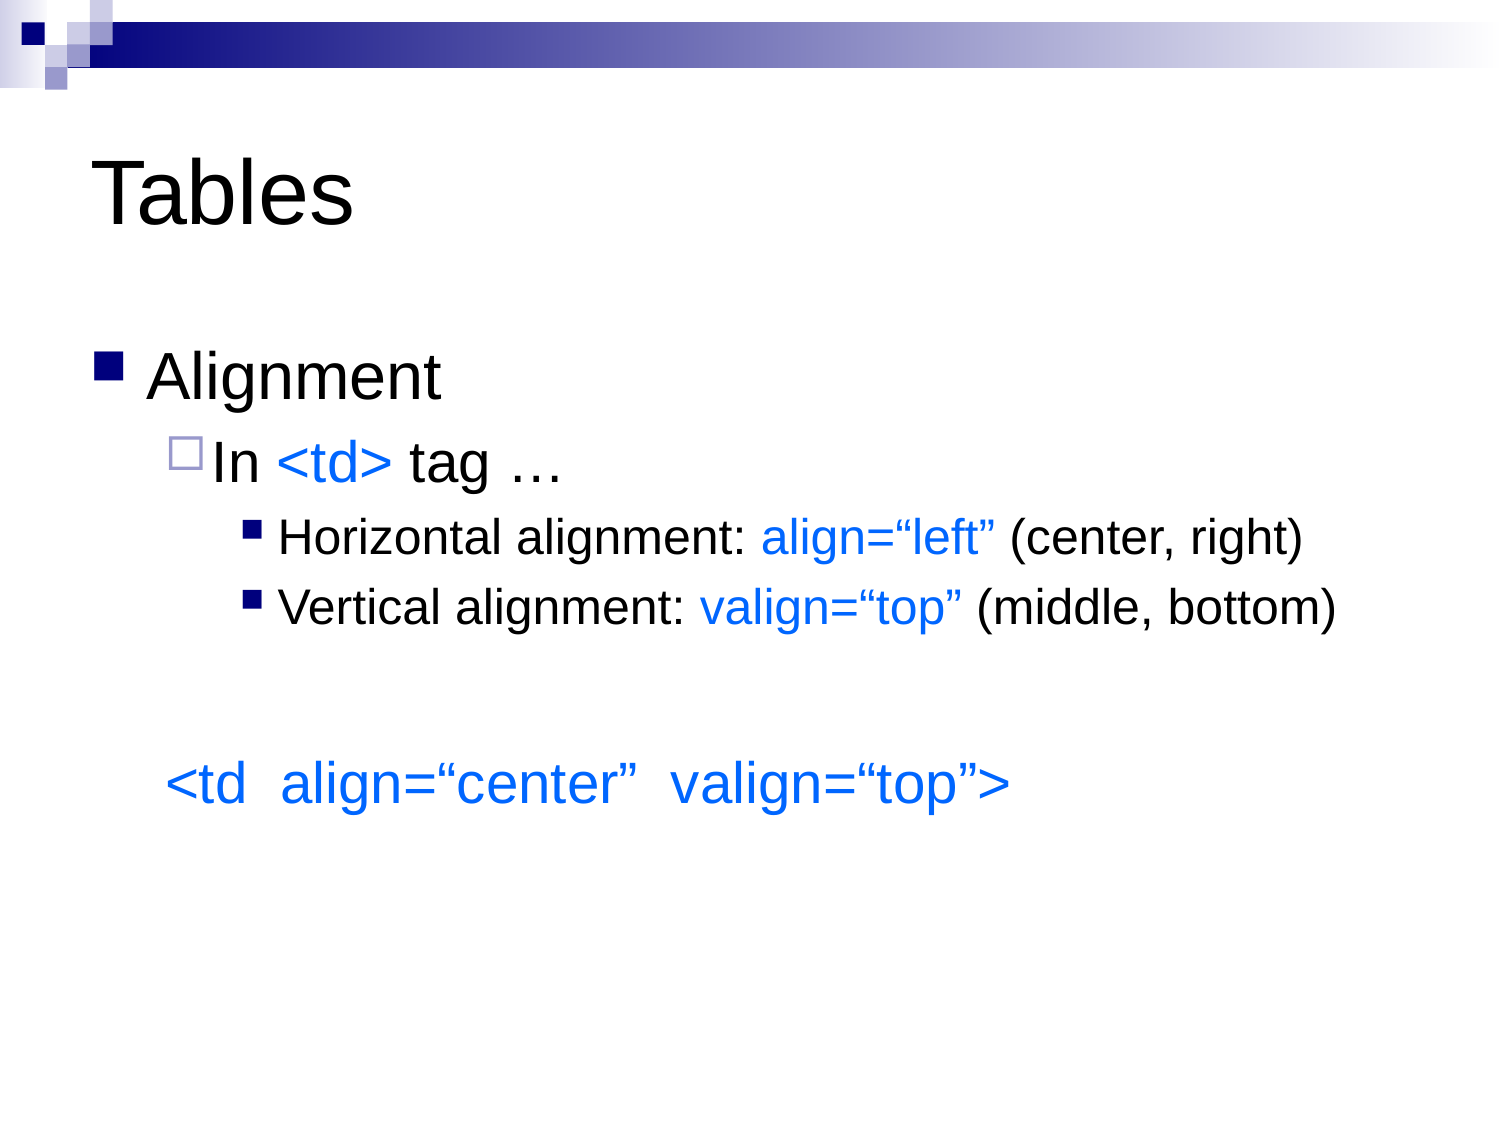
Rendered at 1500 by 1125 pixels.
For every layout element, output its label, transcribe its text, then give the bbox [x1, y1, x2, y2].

list Alignment In <td> tag … Horizontal alignment: align=“left” (center, right) Vertical alignment: valign=“top” (middle, bottom) <td align=“center” valign=“top”> [74, 324, 1426, 963]
title Tables [74, 74, 1426, 301]
